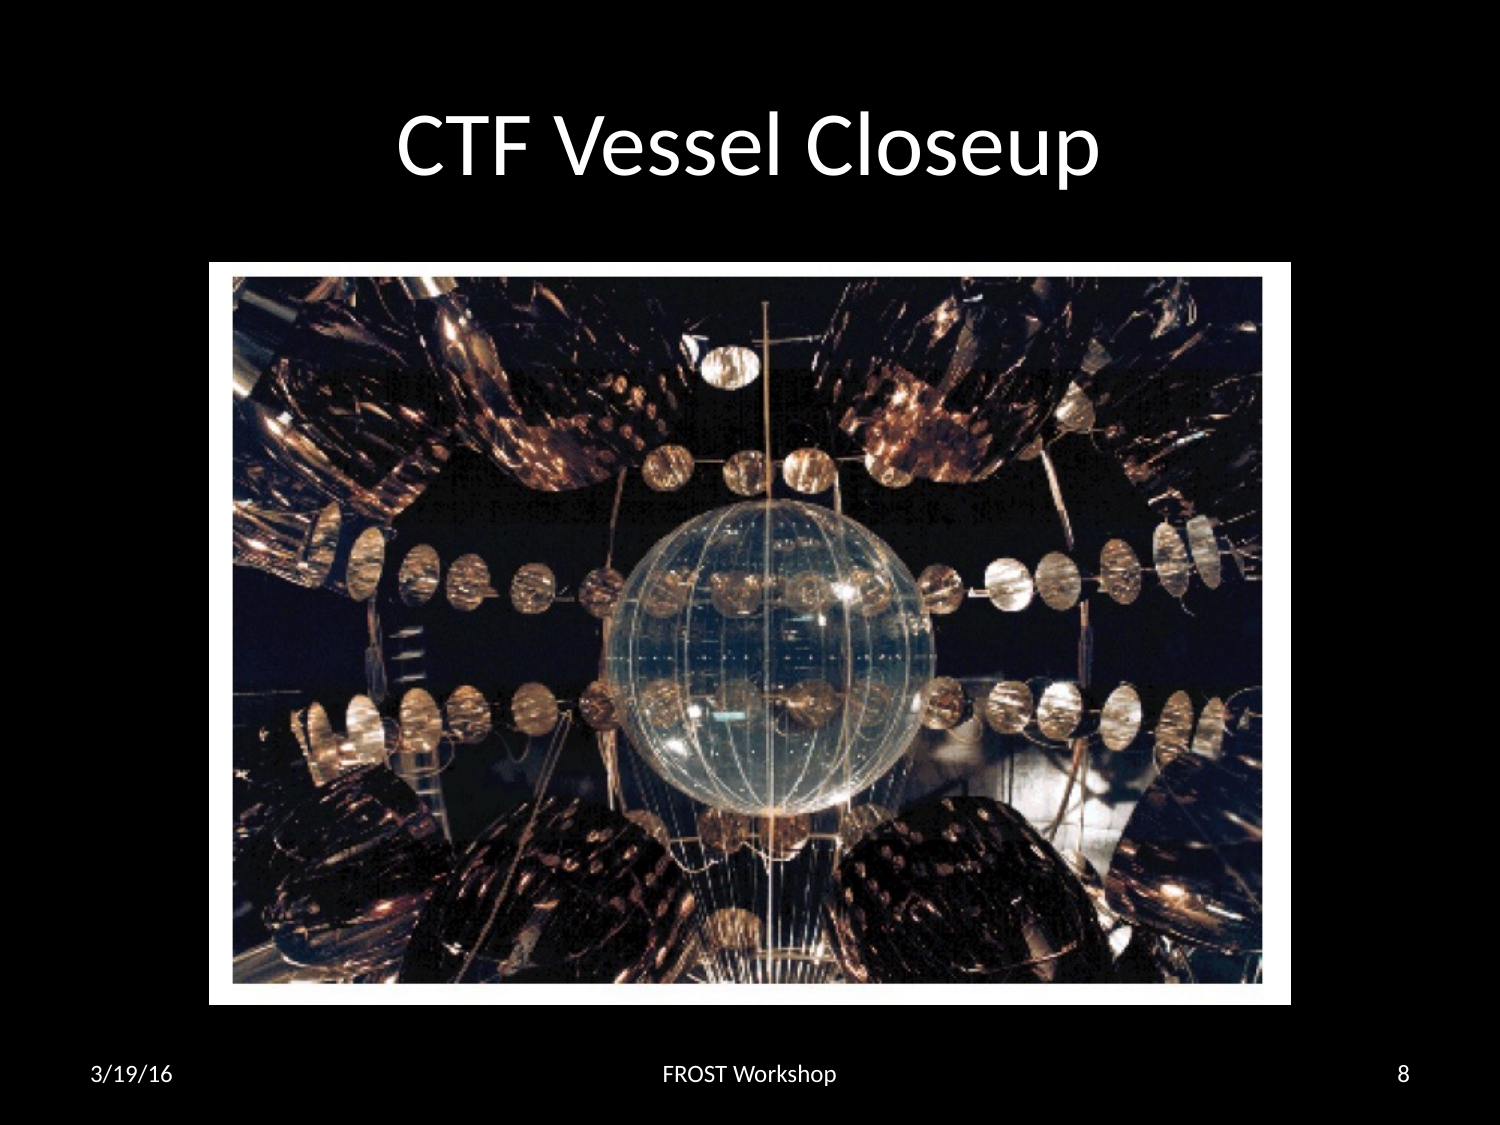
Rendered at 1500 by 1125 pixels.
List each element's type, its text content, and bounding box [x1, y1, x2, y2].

title CTF Vessel Closeup [75, 45, 1425, 233]
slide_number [75, 1042, 425, 1103]
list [74, 262, 1426, 1006]
slide_number 8 [1074, 1042, 1425, 1103]
footer FROST Workshop [512, 1042, 988, 1103]
